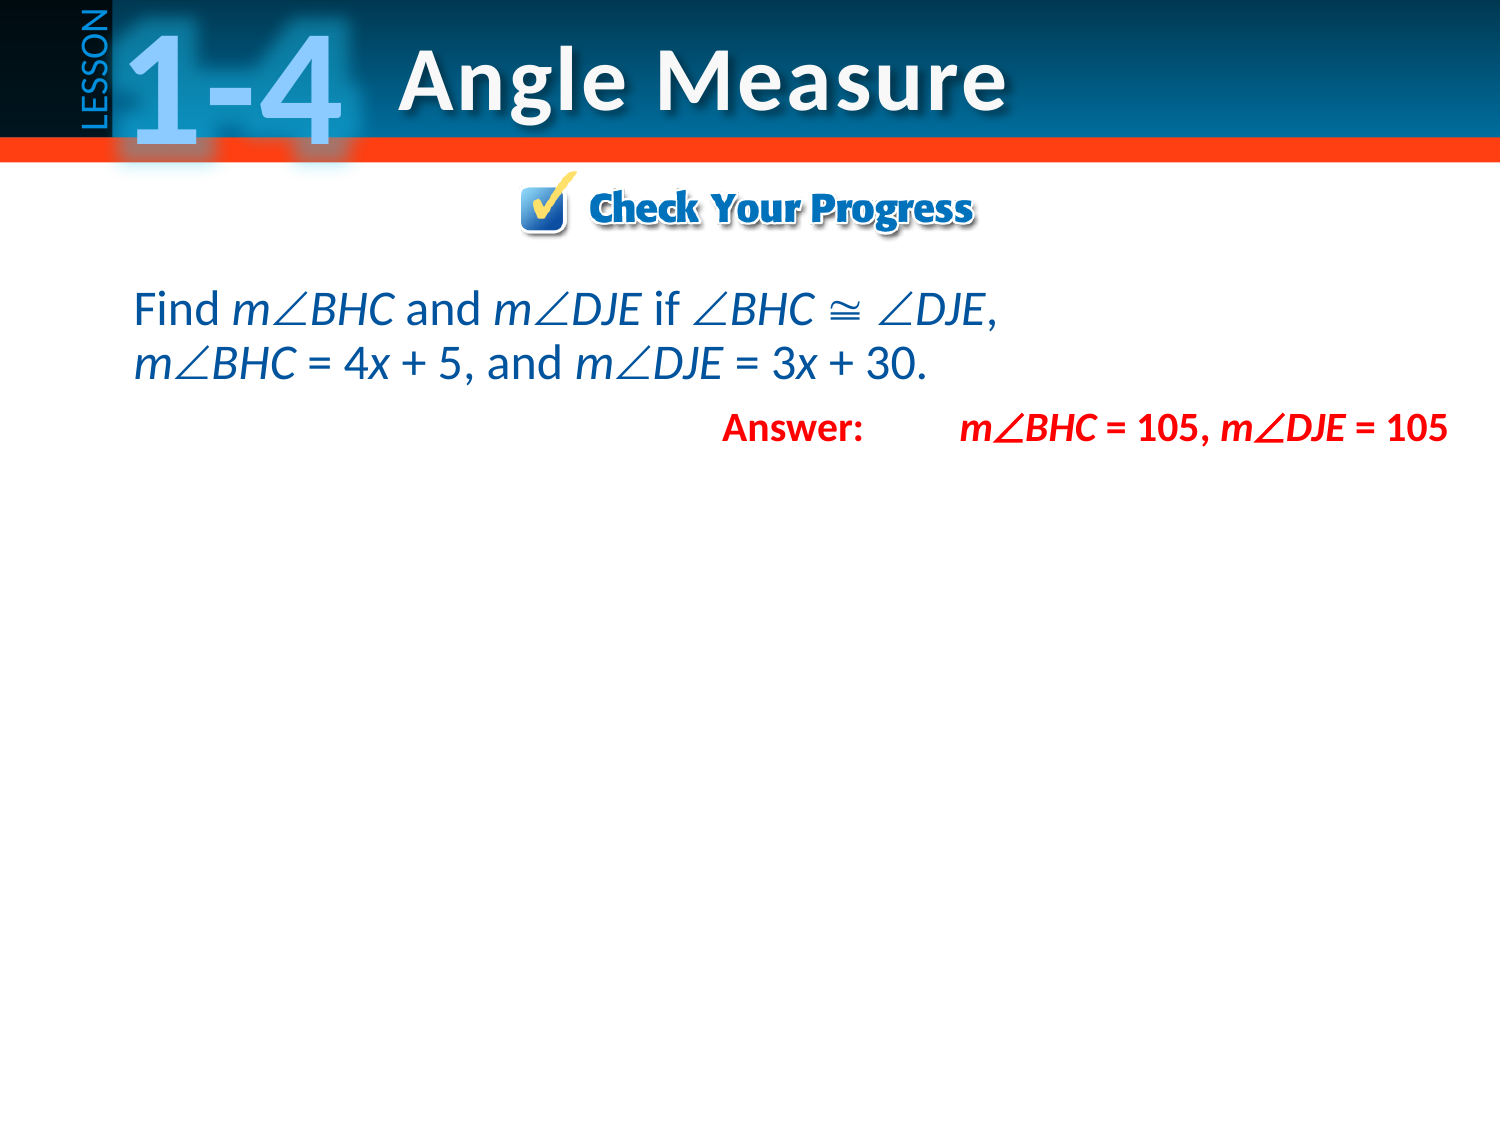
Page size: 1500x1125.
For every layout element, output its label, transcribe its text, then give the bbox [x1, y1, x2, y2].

text_box Answer: mBHC = 105, mDJE = 105 [707, 398, 1500, 459]
text_box Find mBHC and mDJE if BHC  DJE, mBHC = 4x + 5, and mDJE = 3x + 30. [62, 274, 1378, 398]
picture [516, 164, 984, 250]
